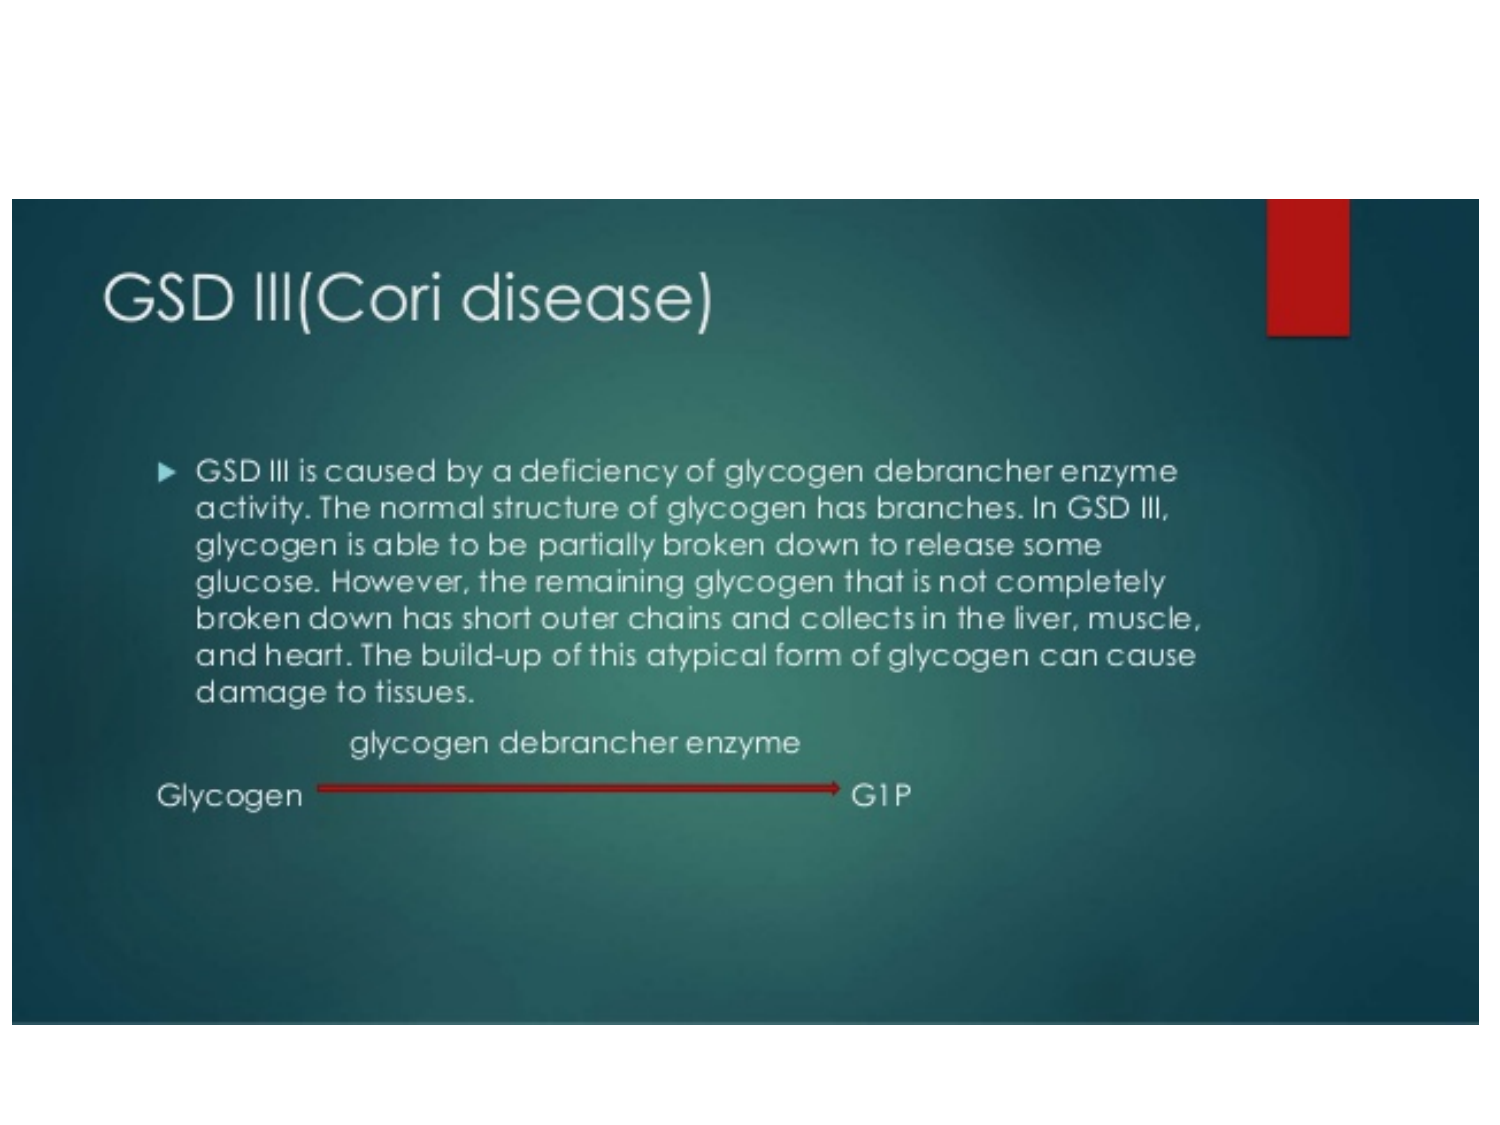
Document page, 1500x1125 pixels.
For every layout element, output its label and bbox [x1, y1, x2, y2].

picture [12, 199, 1479, 1026]
